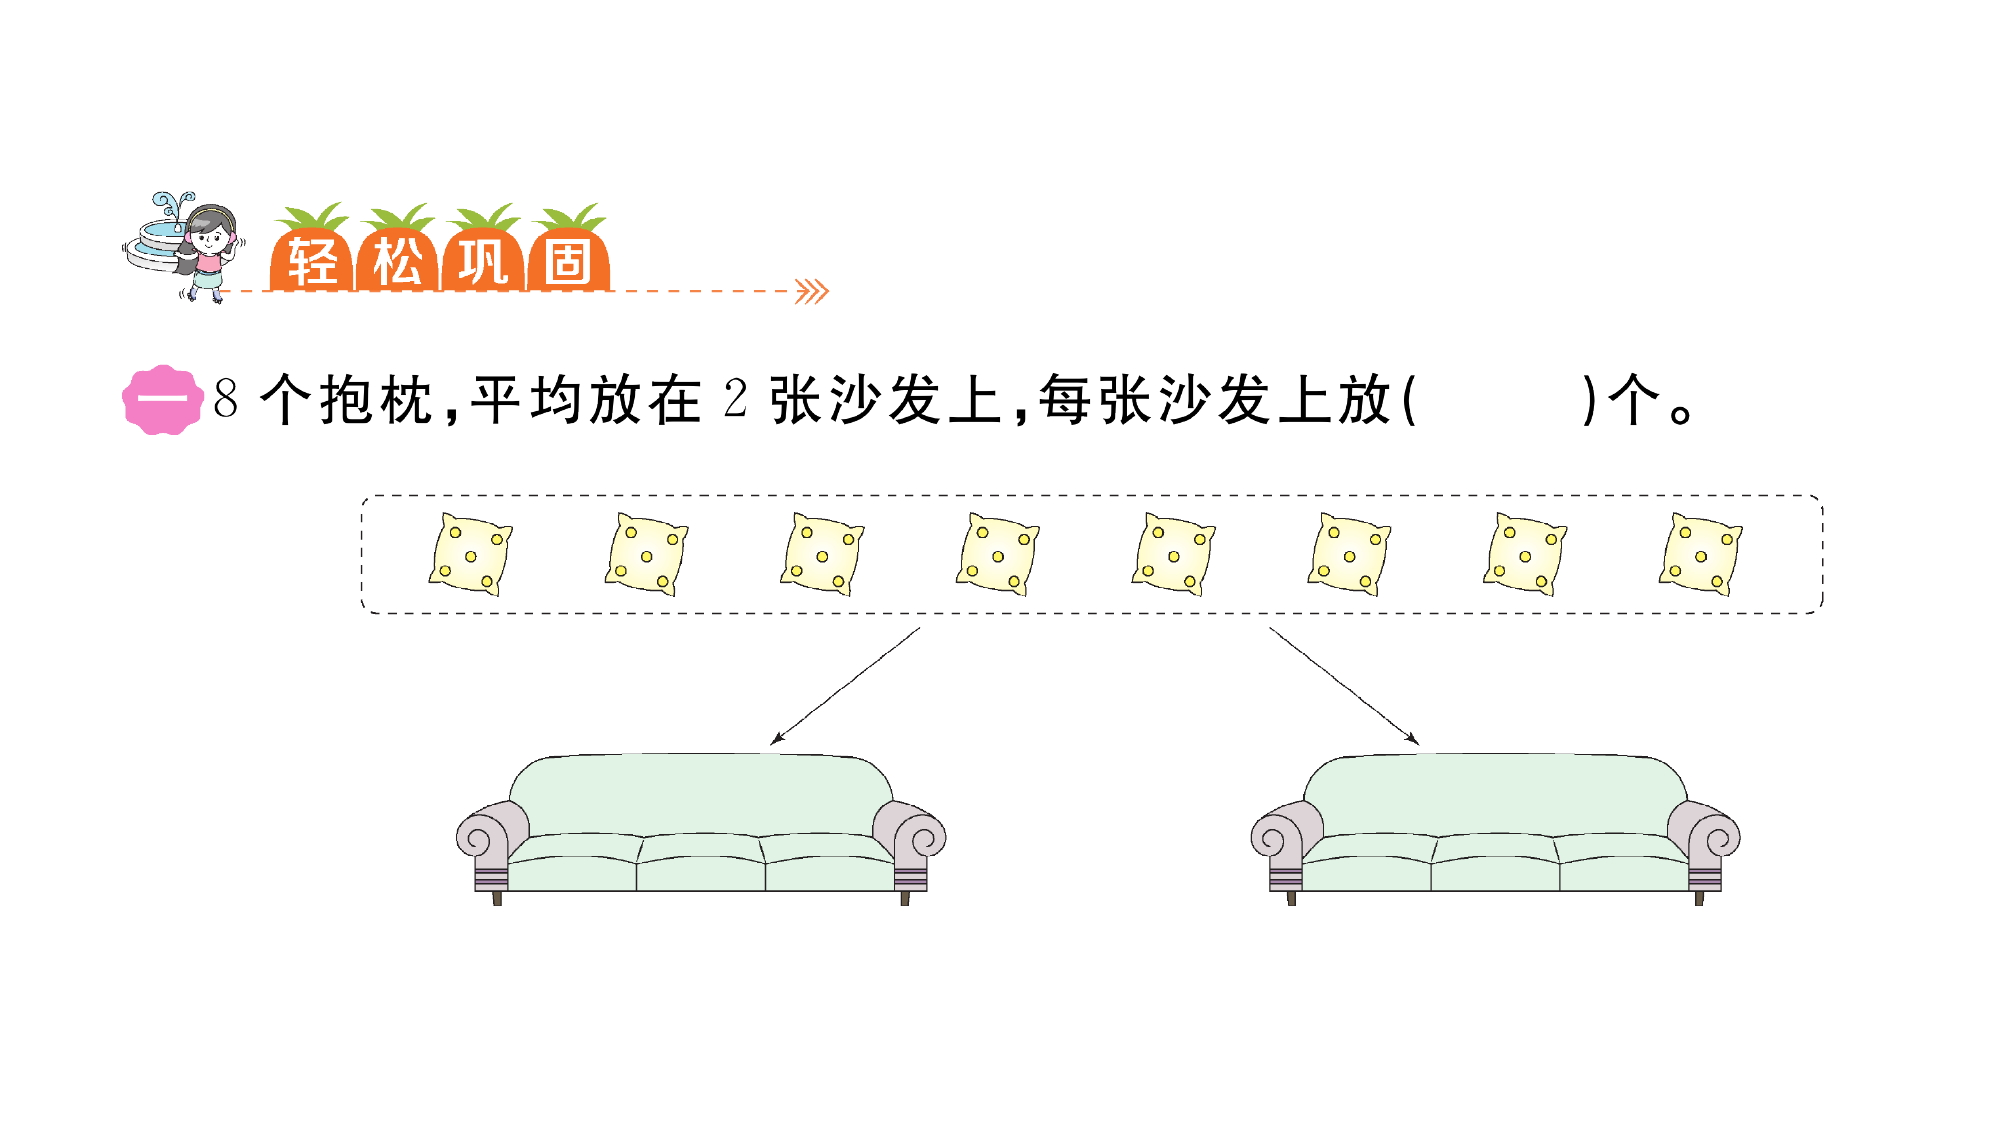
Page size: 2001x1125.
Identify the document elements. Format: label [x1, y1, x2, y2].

picture [118, 177, 2000, 938]
